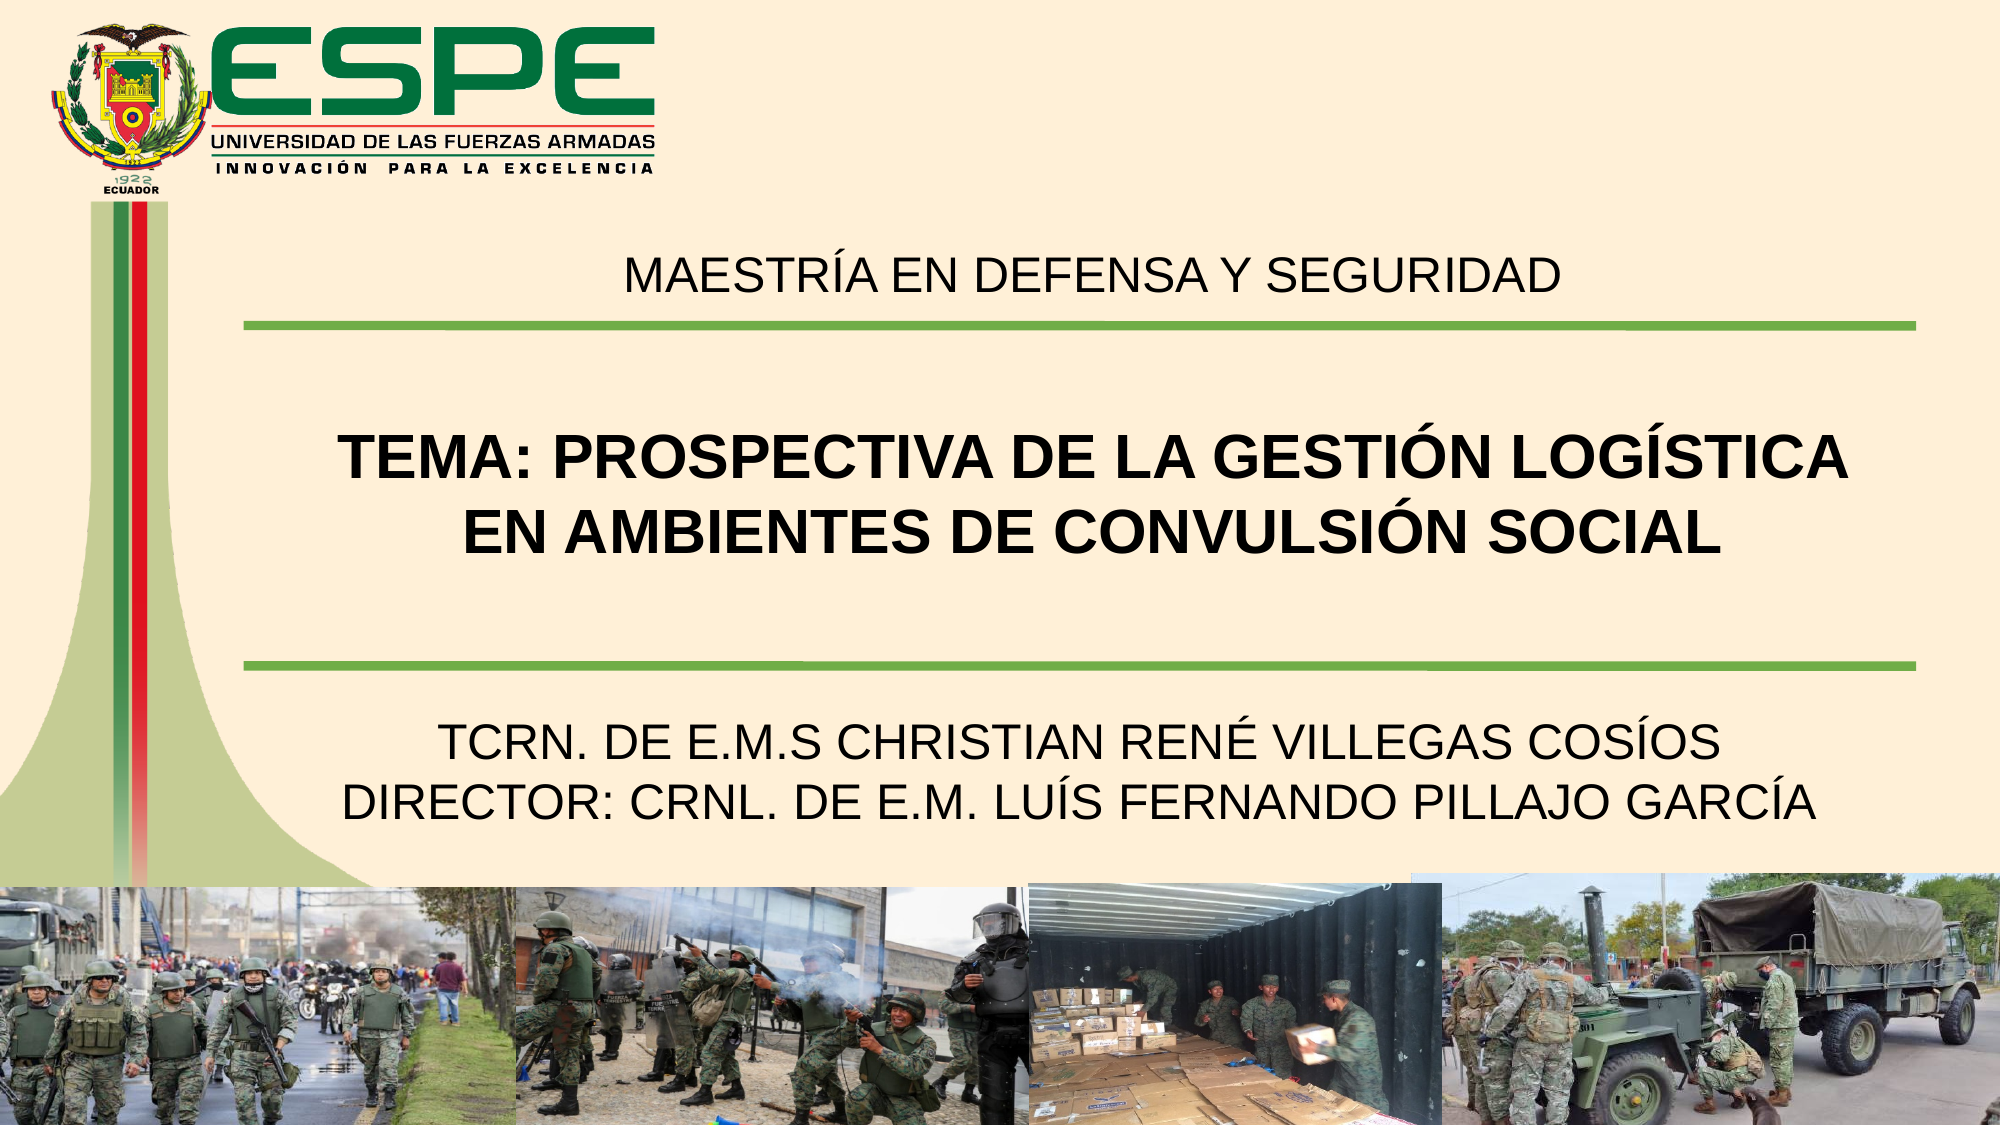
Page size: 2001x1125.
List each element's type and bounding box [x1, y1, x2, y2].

text_box [0, 873, 2000, 1125]
picture [0, 0, 2000, 873]
